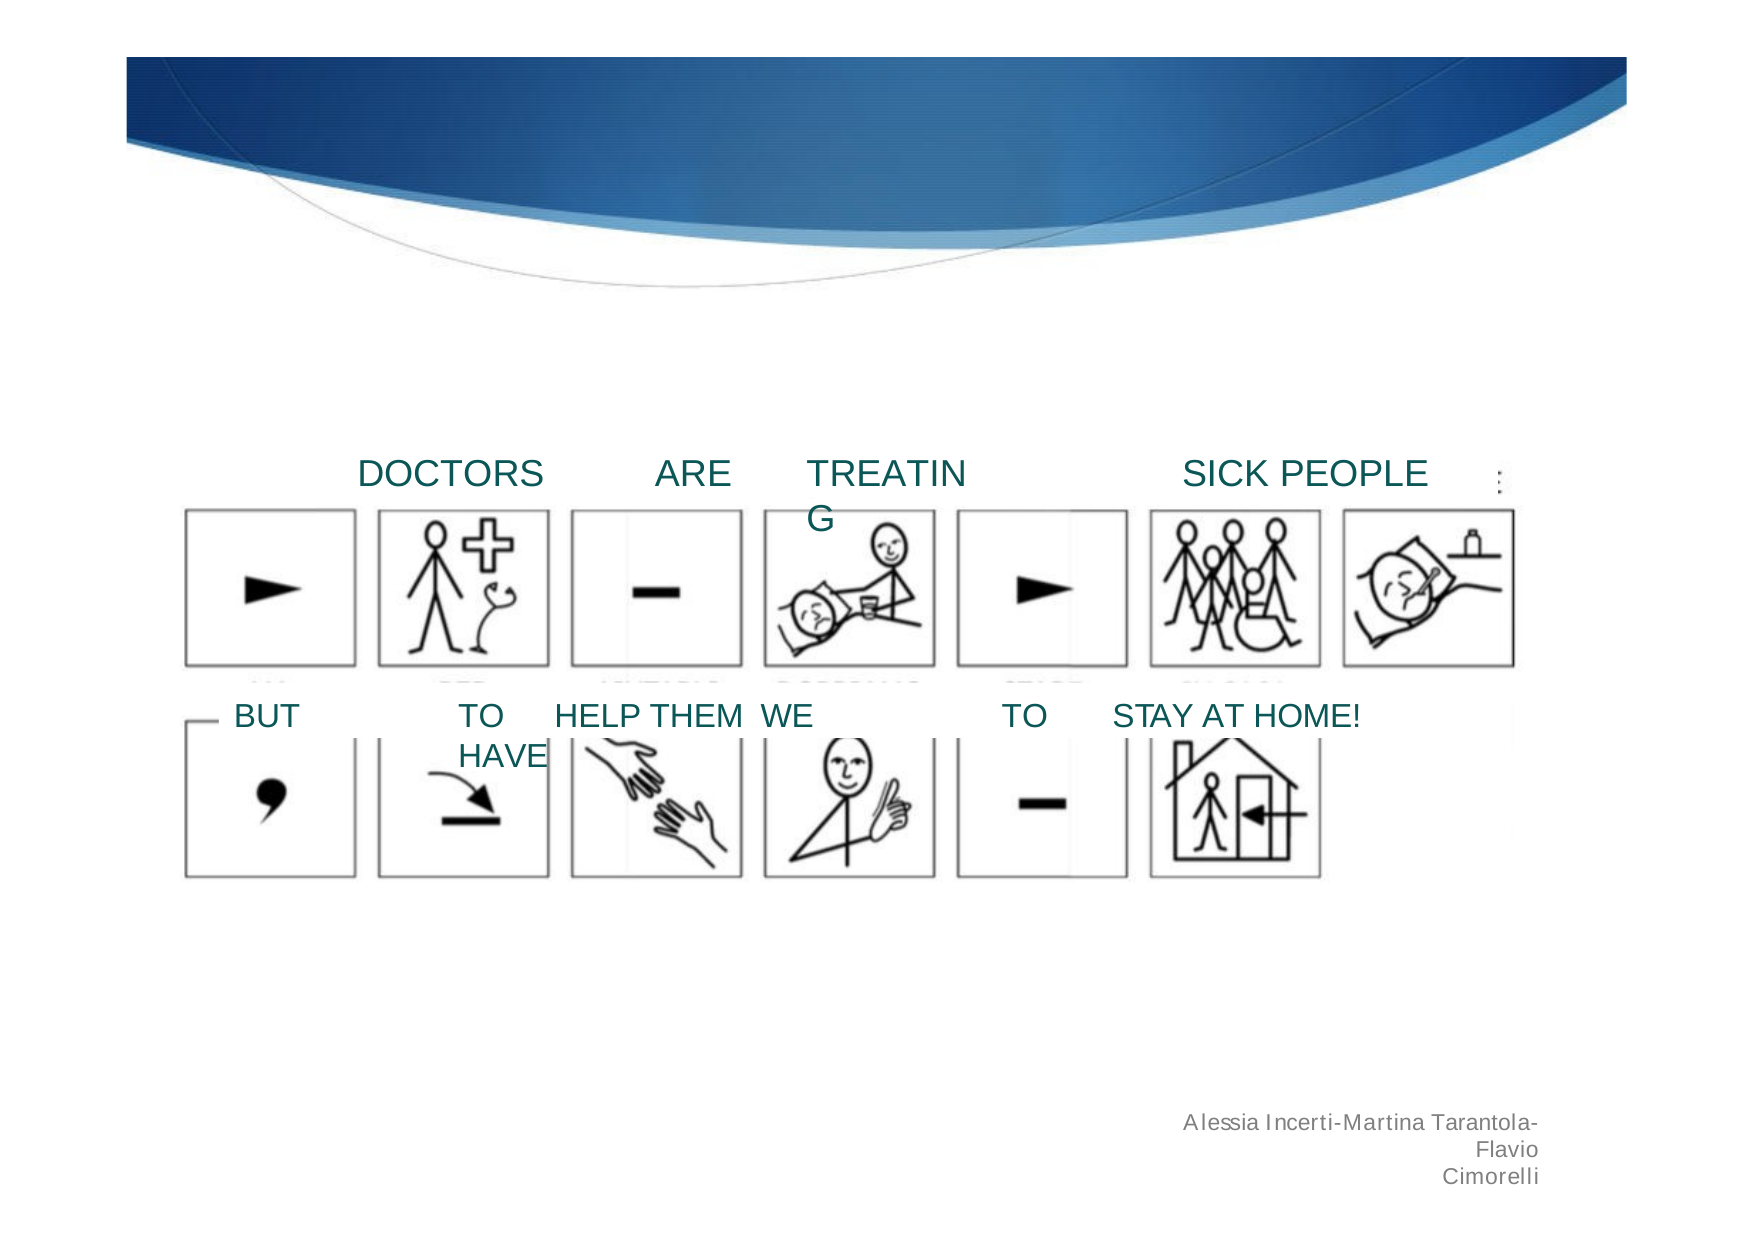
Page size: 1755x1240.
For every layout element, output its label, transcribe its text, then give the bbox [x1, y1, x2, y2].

text_box [169, 439, 1604, 921]
picture [126, 57, 1627, 1183]
text_box TREATING [804, 448, 996, 539]
text_box DOCTORS [355, 448, 547, 494]
text_box TO [999, 694, 1050, 734]
text_box SICK PEOPLE [1180, 448, 1433, 494]
footer Alessia Incerti-Martina Tarantola-Flavio Cimorelli [1123, 1107, 1540, 1240]
text_box ARE [653, 448, 735, 494]
text_box STAY AT HOME! [1110, 694, 1362, 774]
text_box TO HELP THEM WE HAVE [456, 694, 913, 774]
text_box [218, 682, 1475, 738]
text_box BUT [231, 694, 303, 734]
text_box [192, 436, 1498, 498]
